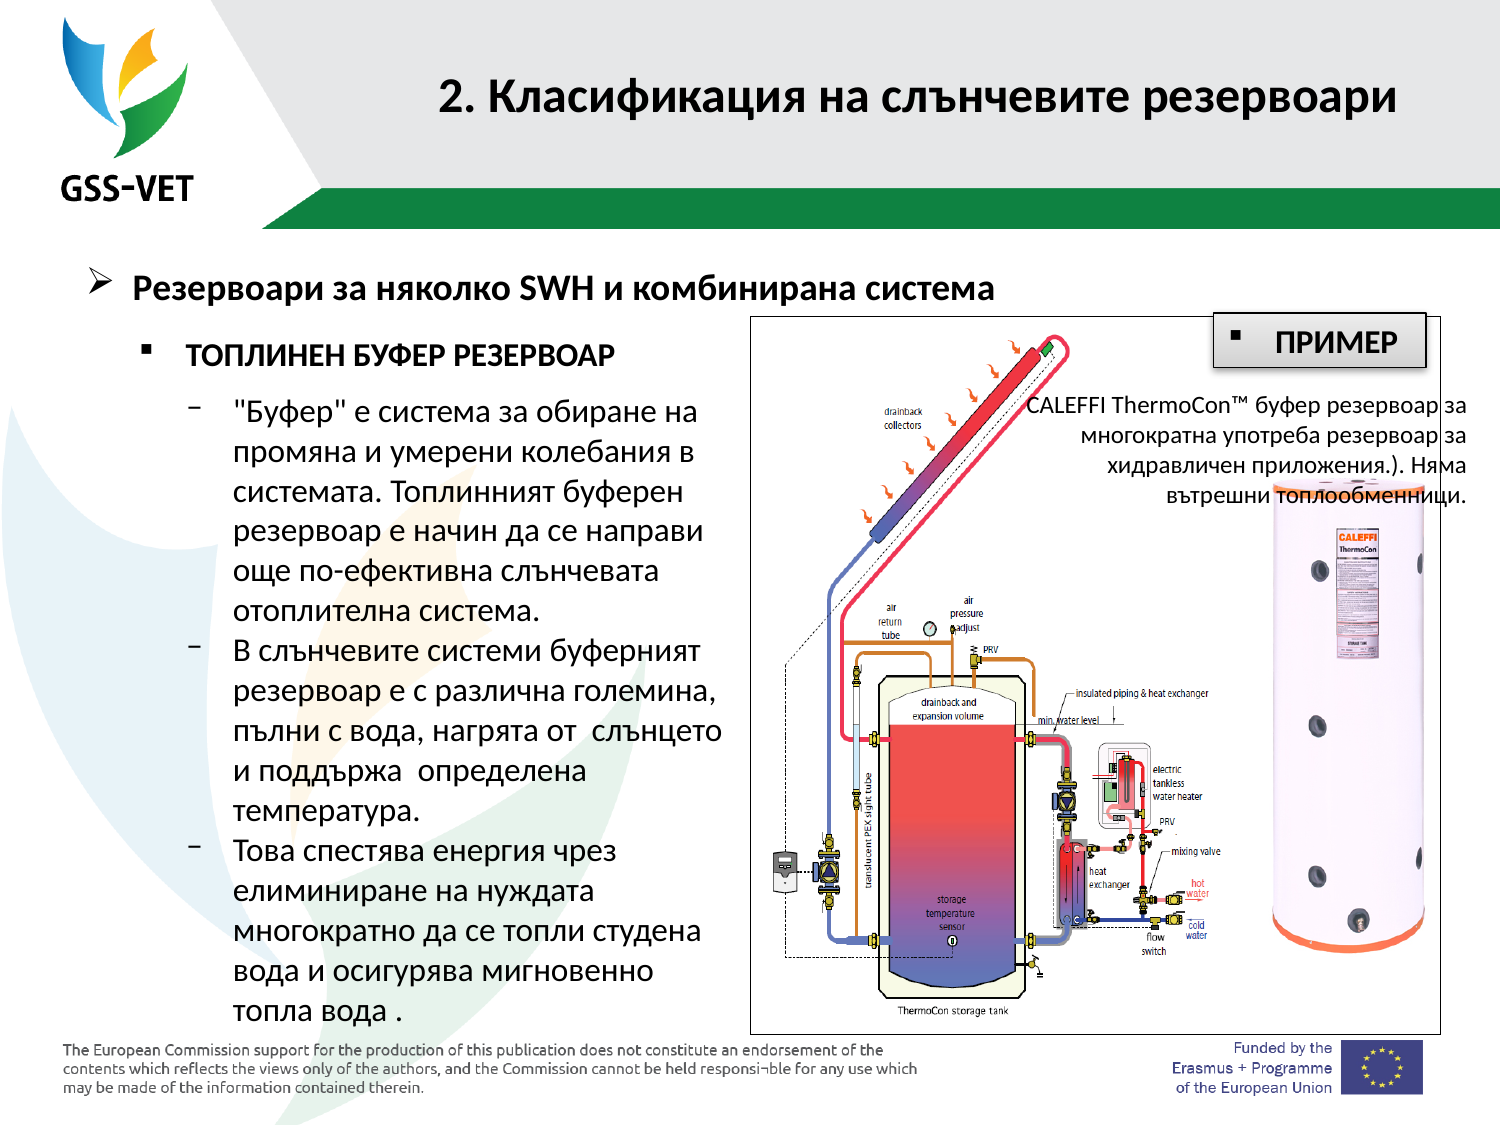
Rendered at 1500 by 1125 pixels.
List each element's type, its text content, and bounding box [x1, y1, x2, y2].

title 2. Класификация на слънчевите резервоари [324, 0, 1425, 185]
text_box CALEFFI ThermoCon™ буфер резервоар за многократна употреба резервоар за хидравличен приложения.). Няма вътрешни топлообменници. [1444, 381, 1483, 516]
text_box Резервоари за няколко SWH и комбинирана система [71, 255, 1069, 316]
text_box ТОПЛИНЕН БУФЕР РЕЗЕРВОАР [123, 326, 691, 381]
picture [0, 0, 1500, 1125]
text_box "Буфер" е система за обиране на промяна и умерени колебания в системата. Топлинният буферен резервоар е начин да се направи още по-ефективна слънчевата отоплителна система. В слънчевите системи буферният резервоар е с различна големина, пълни с вода, нагрята от слънцето и поддържа определена температура. Това спестява енергия чрез елиминиране на нуждата многократно да се топли студена вода и осигурява мигновенно топла вода . [171, 381, 739, 1035]
